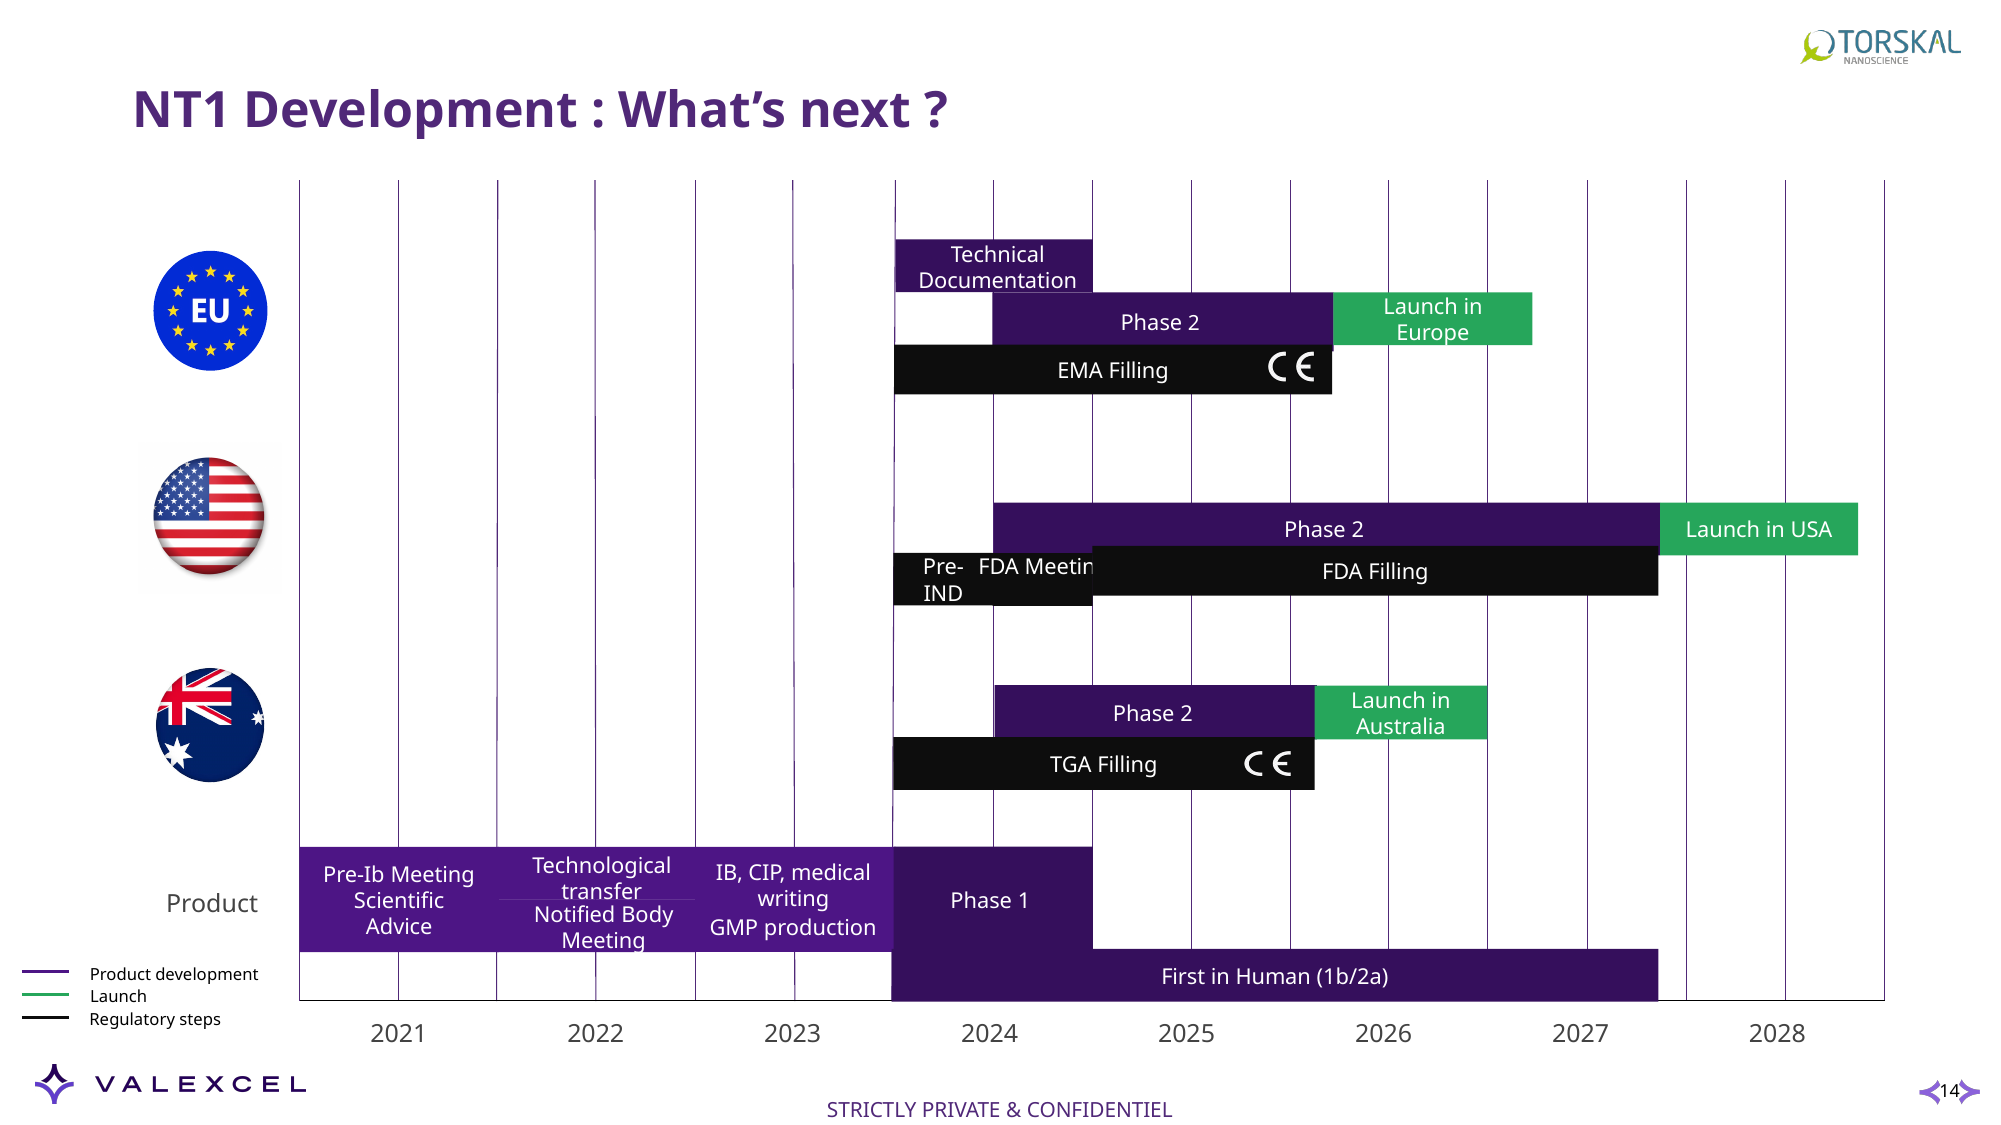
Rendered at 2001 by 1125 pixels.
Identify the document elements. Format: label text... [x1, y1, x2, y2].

picture [1952, 1074, 1980, 1110]
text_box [21, 955, 286, 1038]
picture [1920, 1075, 1947, 1110]
picture [1800, 30, 1961, 64]
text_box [138, 179, 1885, 1077]
picture [35, 1064, 306, 1104]
text_box NT1 Development : What’s next ? [117, 64, 1933, 150]
